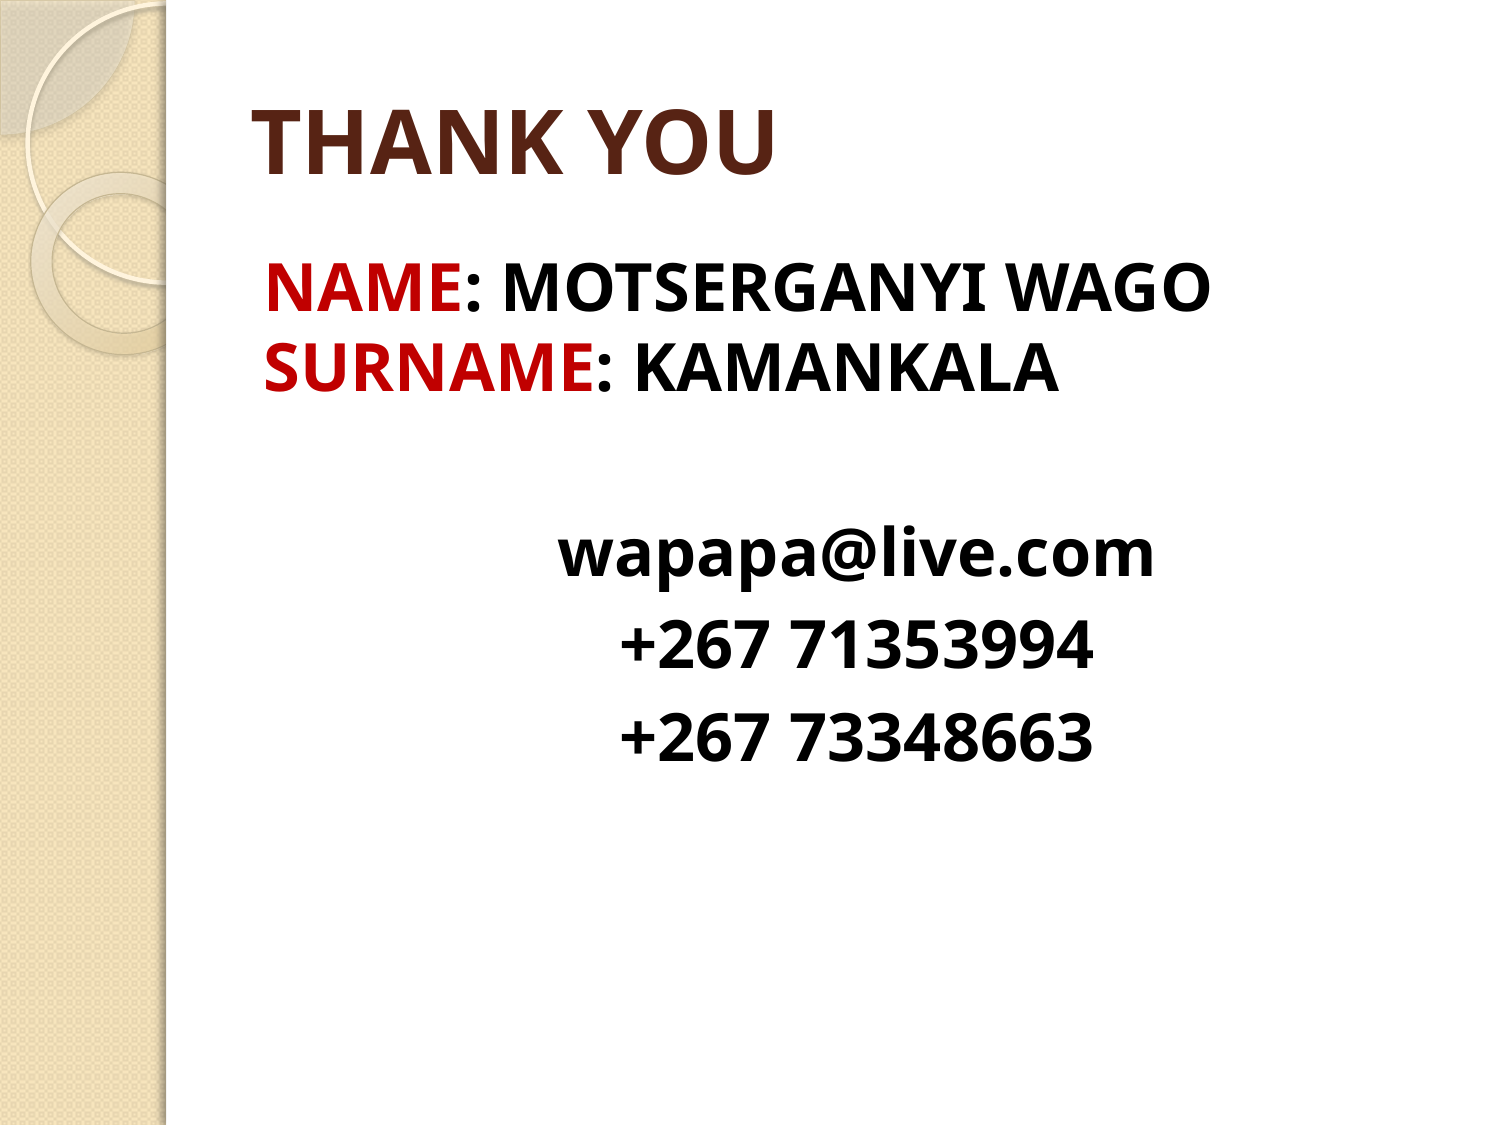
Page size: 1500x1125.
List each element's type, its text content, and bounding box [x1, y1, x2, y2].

list NAME: MOTSERGANYI WAGO SURNAME: KAMANKALA wapapa@live.com +267 71353994 +267 73348663 [235, 237, 1466, 1025]
title THANK YOU [235, 45, 1466, 233]
